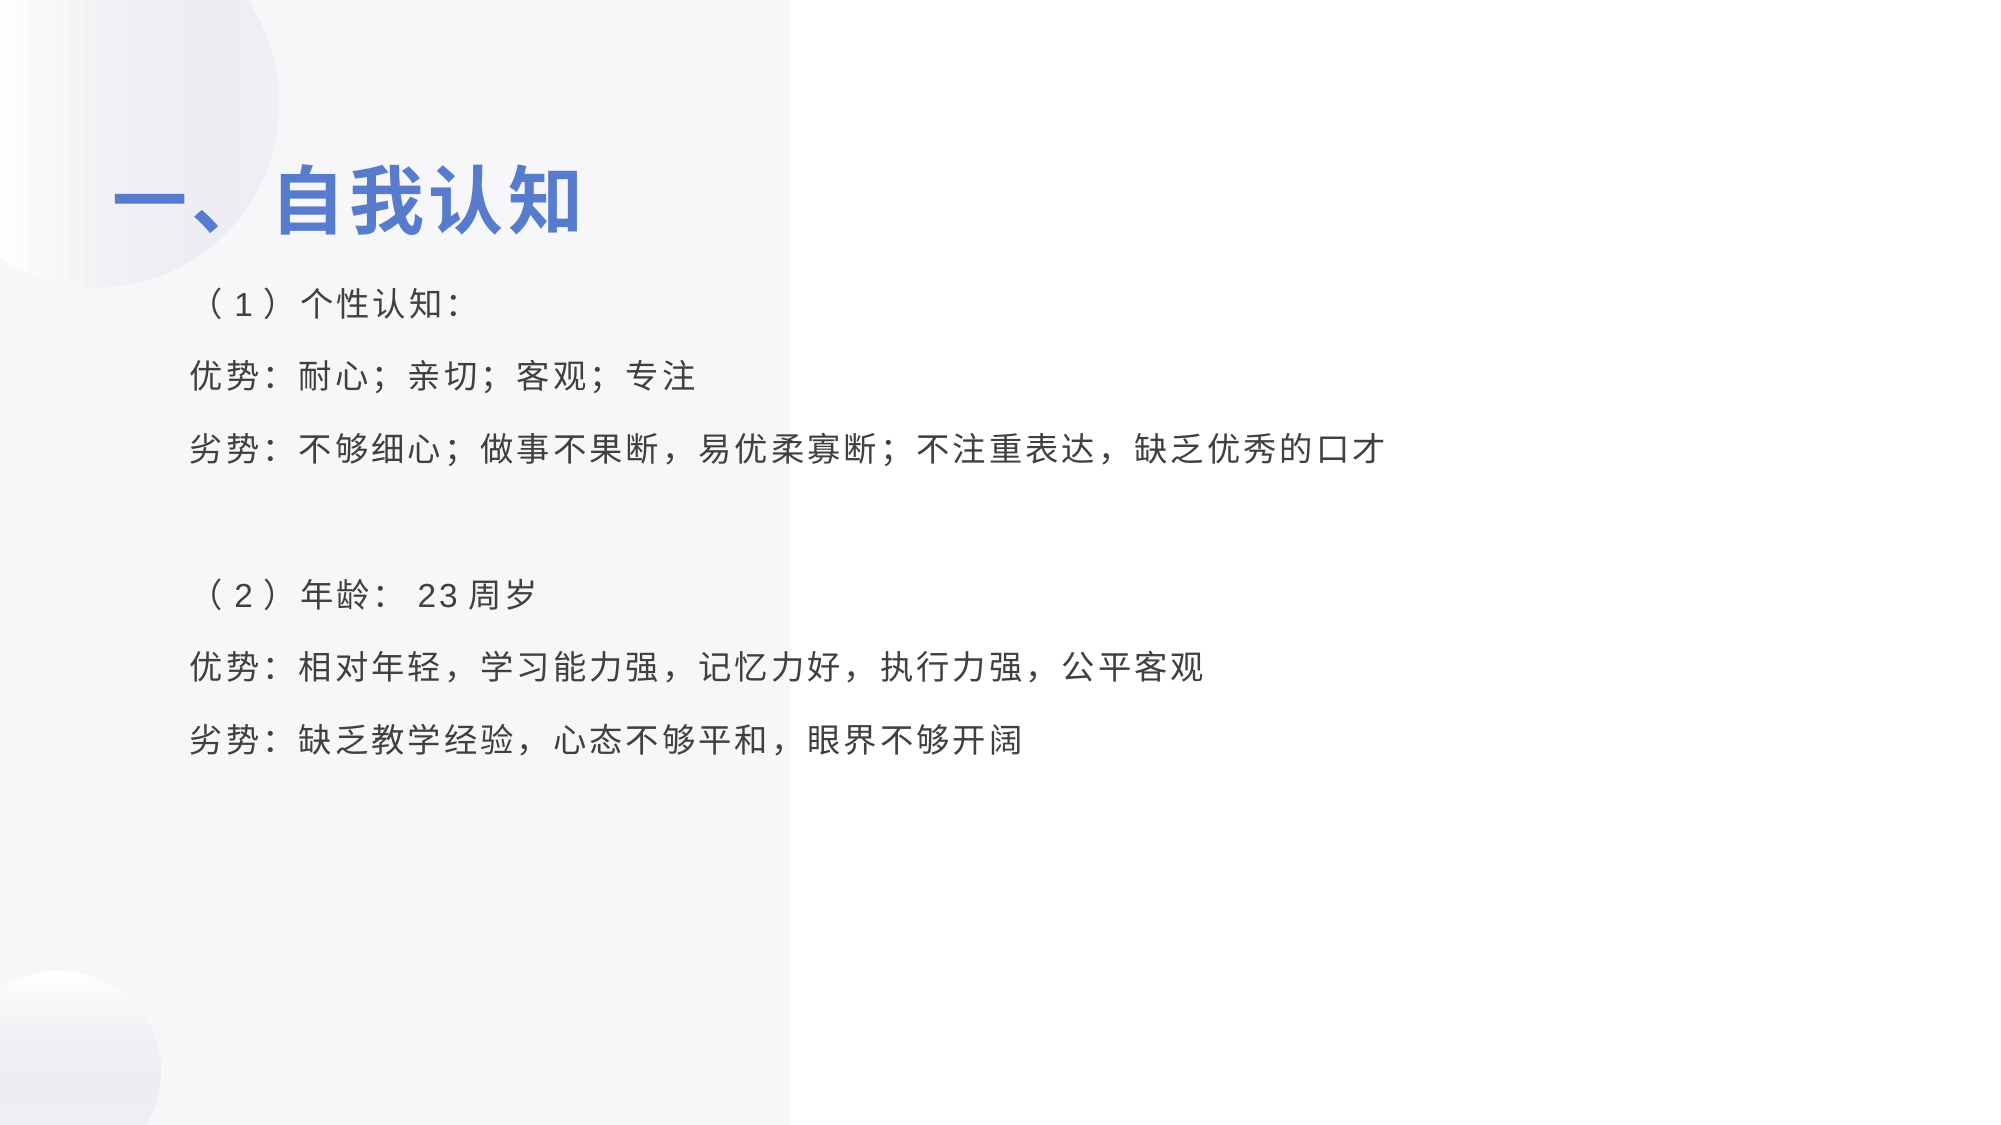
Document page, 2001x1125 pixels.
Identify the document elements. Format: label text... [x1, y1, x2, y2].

list （1）个性认知： 优势：耐心；亲切；客观；专注 劣势：不够细心；做事不果断，易优柔寡断；不注重表达，缺乏优秀的口才 （2）年龄：23周岁 优势：相对年轻，学习能力强，记忆力好，执行力强，公平客观 劣势：缺乏教学经验，心态不够平和，眼界不够开阔 [173, 271, 1743, 943]
title 一、自我认知 [95, 126, 746, 272]
